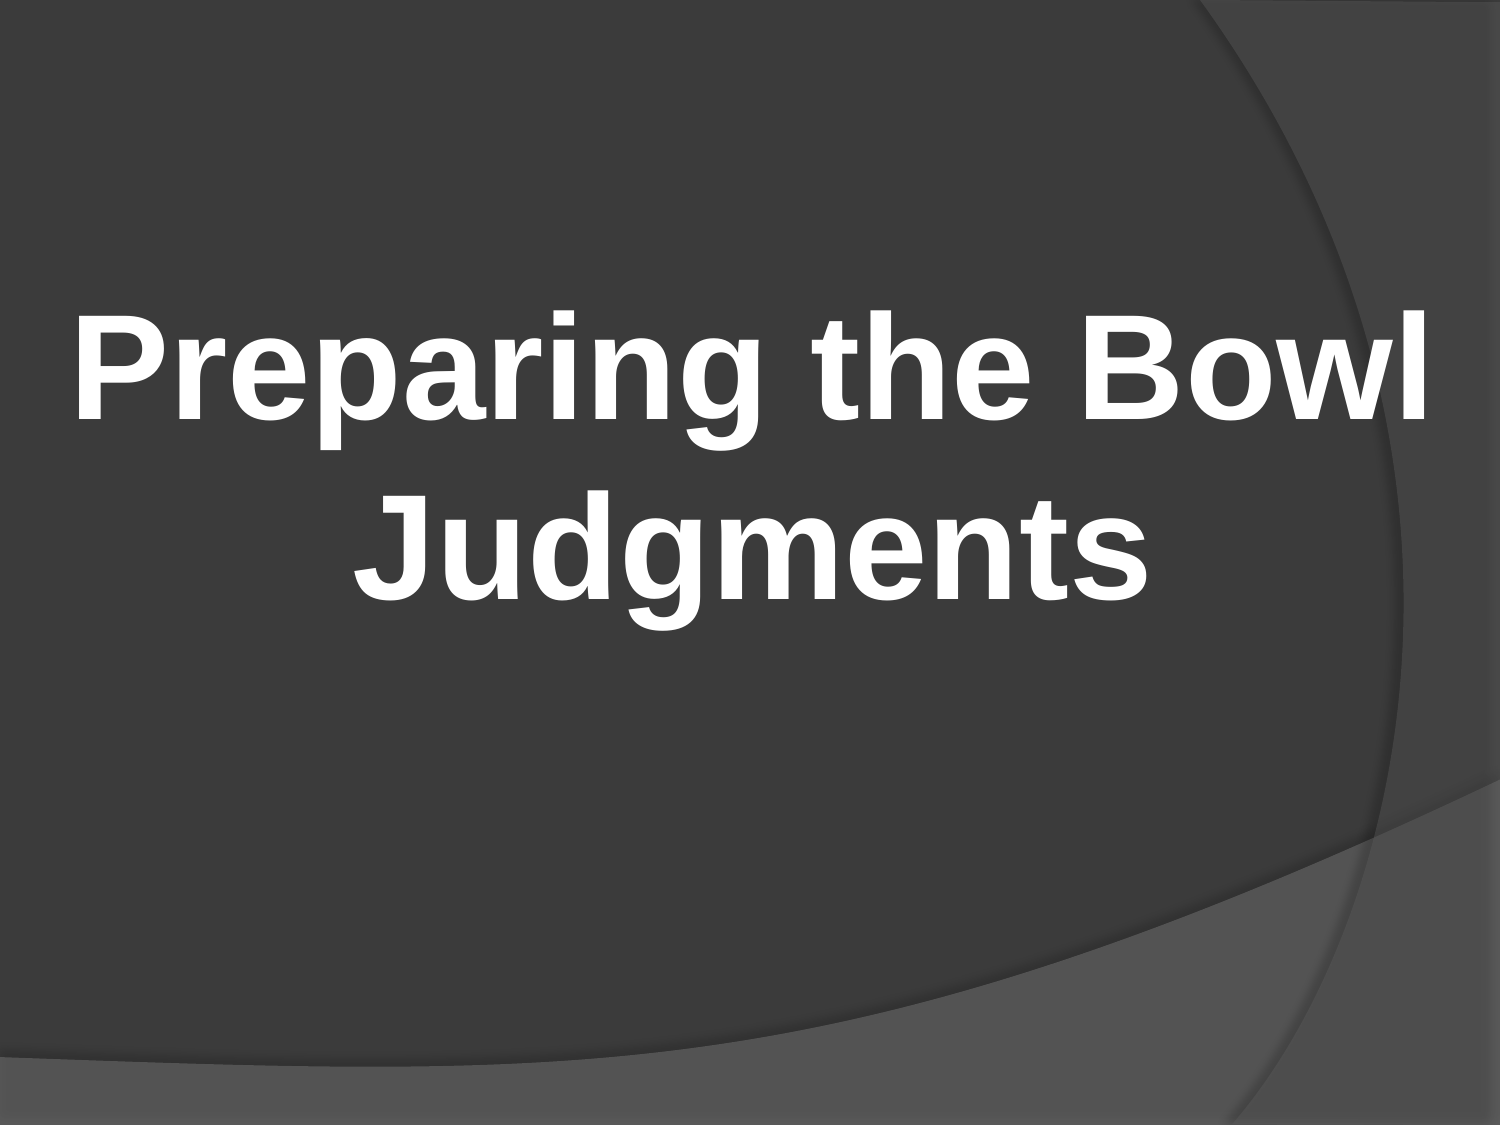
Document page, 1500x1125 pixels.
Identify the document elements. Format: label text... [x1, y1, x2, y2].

list Preparing the Bowl Judgments [12, 262, 1488, 1005]
